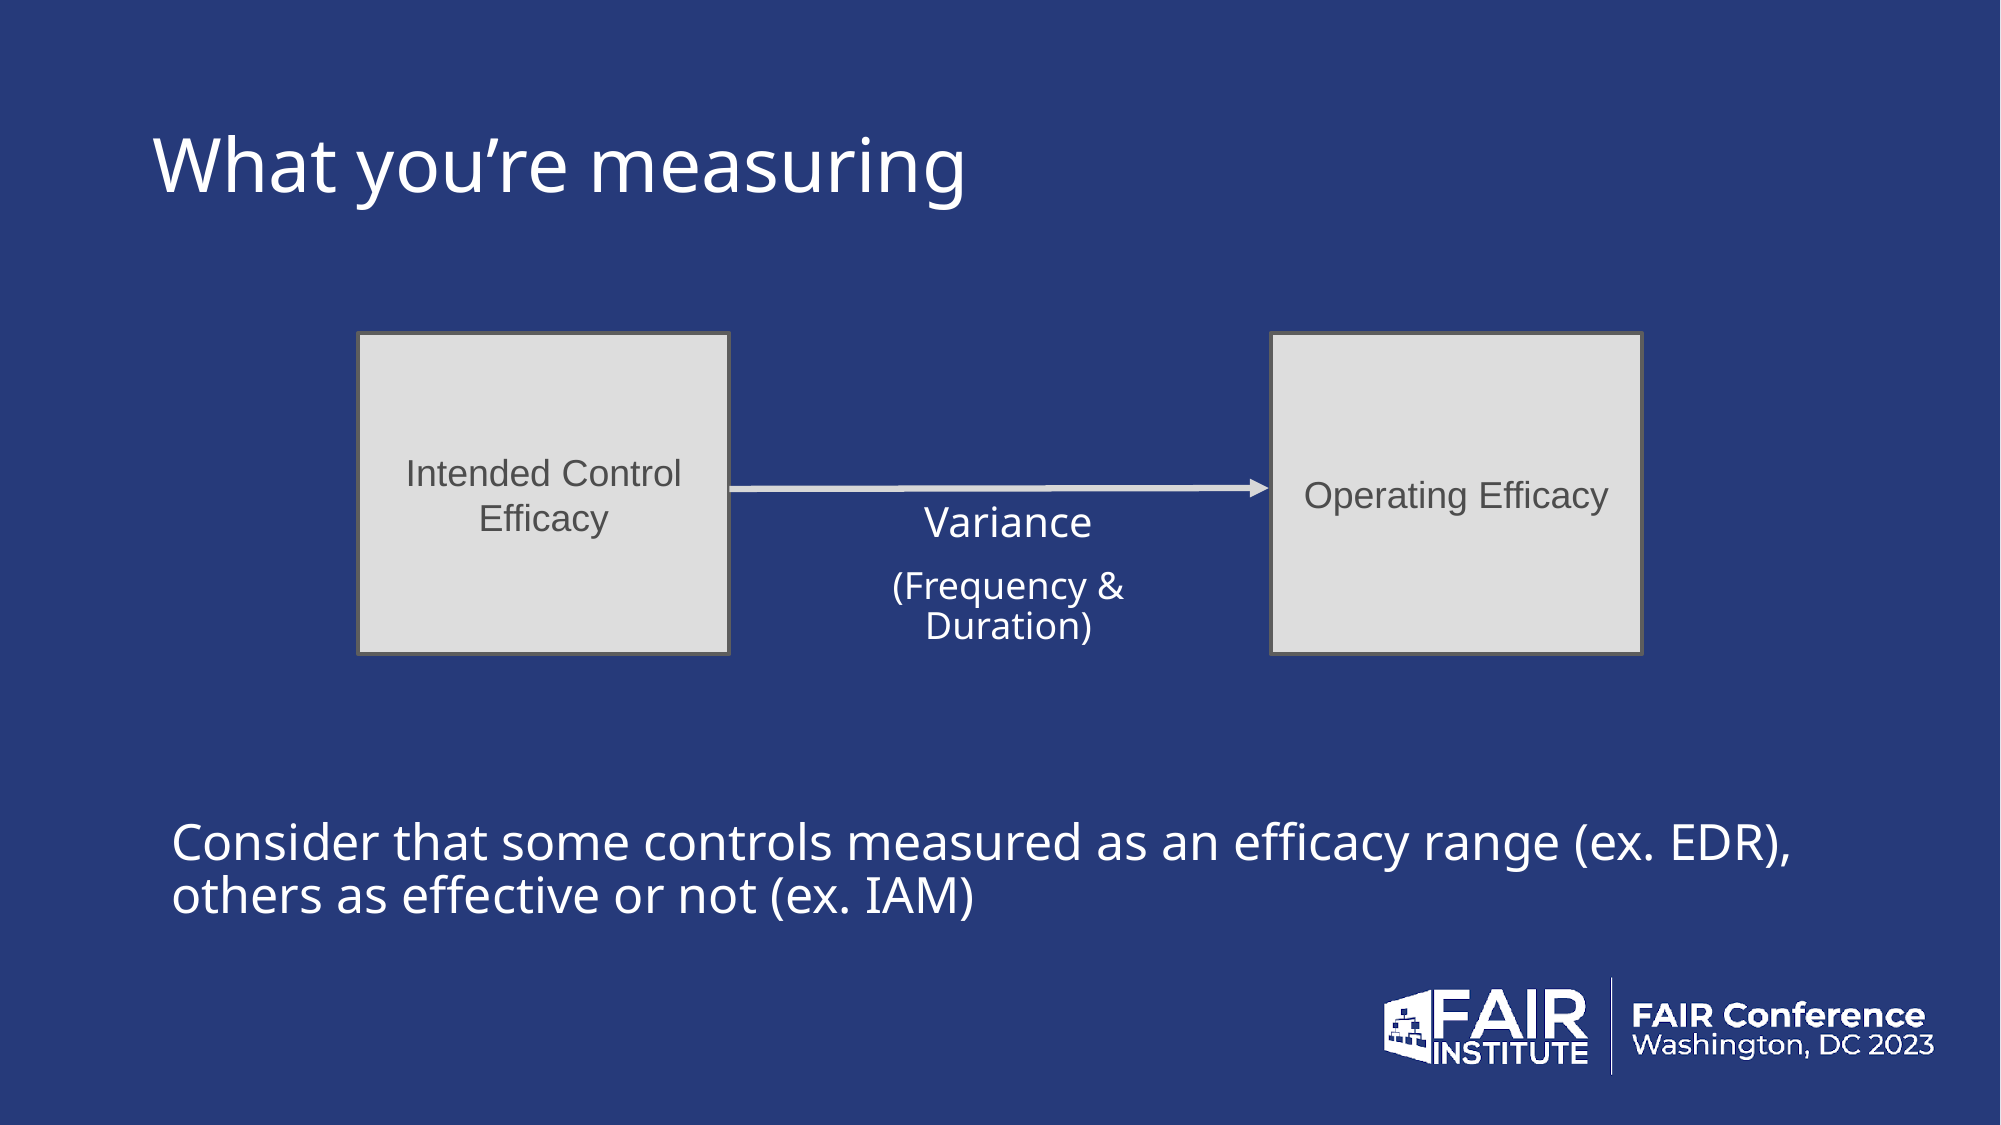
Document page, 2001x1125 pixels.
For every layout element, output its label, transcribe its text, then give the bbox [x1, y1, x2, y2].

title What you’re measuring [137, 59, 1863, 278]
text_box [357, 332, 1643, 749]
list Consider that some controls measured as an efficacy range (ex. EDR), others as effective or not (ex. IAM) [137, 809, 1863, 972]
picture [0, 0, 2001, 1125]
